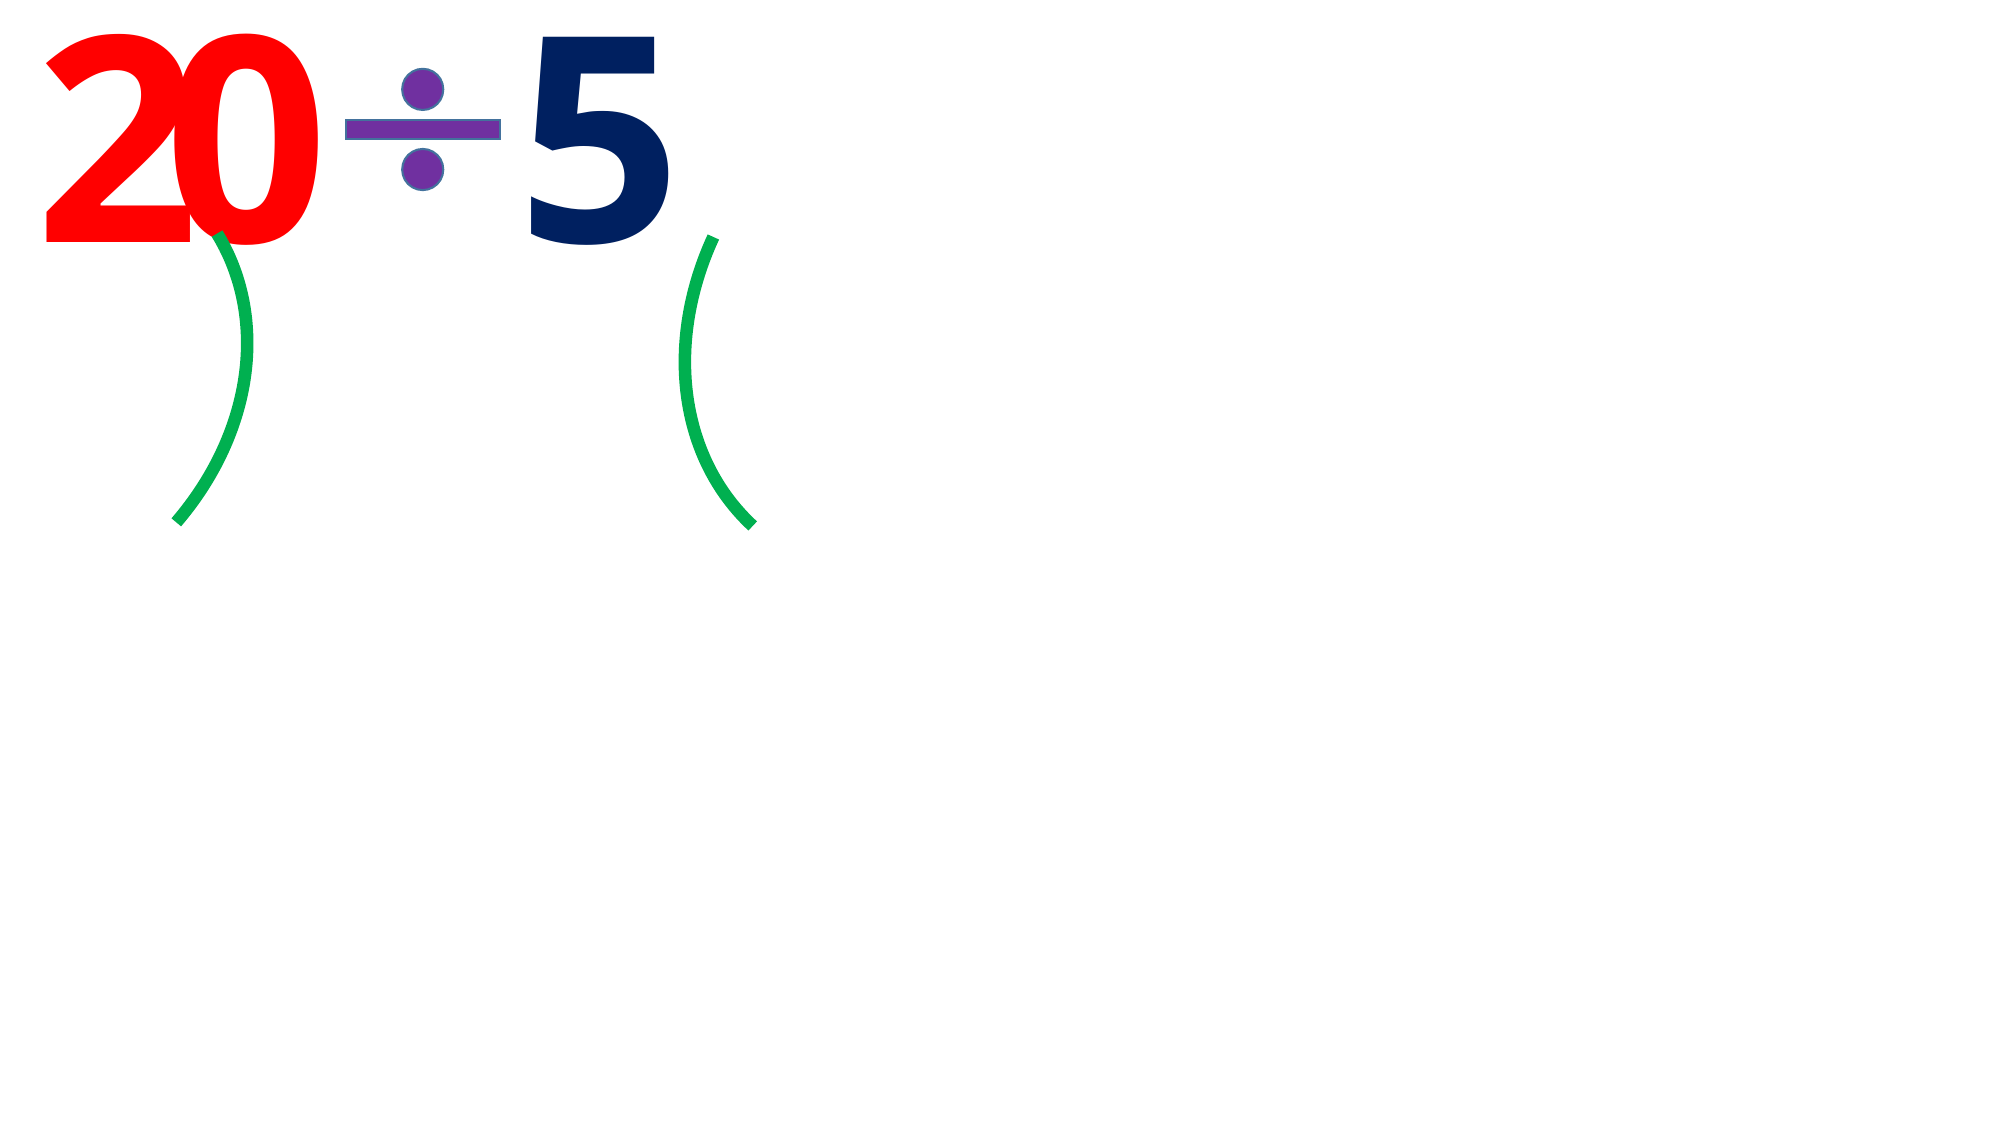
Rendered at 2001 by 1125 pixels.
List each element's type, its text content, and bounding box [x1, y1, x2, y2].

text_box [684, 236, 951, 527]
text_box 0 [150, 0, 200, 274]
text_box [401, 67, 445, 112]
text_box 5 [502, 0, 553, 343]
text_box [345, 119, 501, 140]
text_box [401, 147, 445, 192]
text_box 2 [20, 0, 71, 343]
text_box [0, 233, 248, 523]
